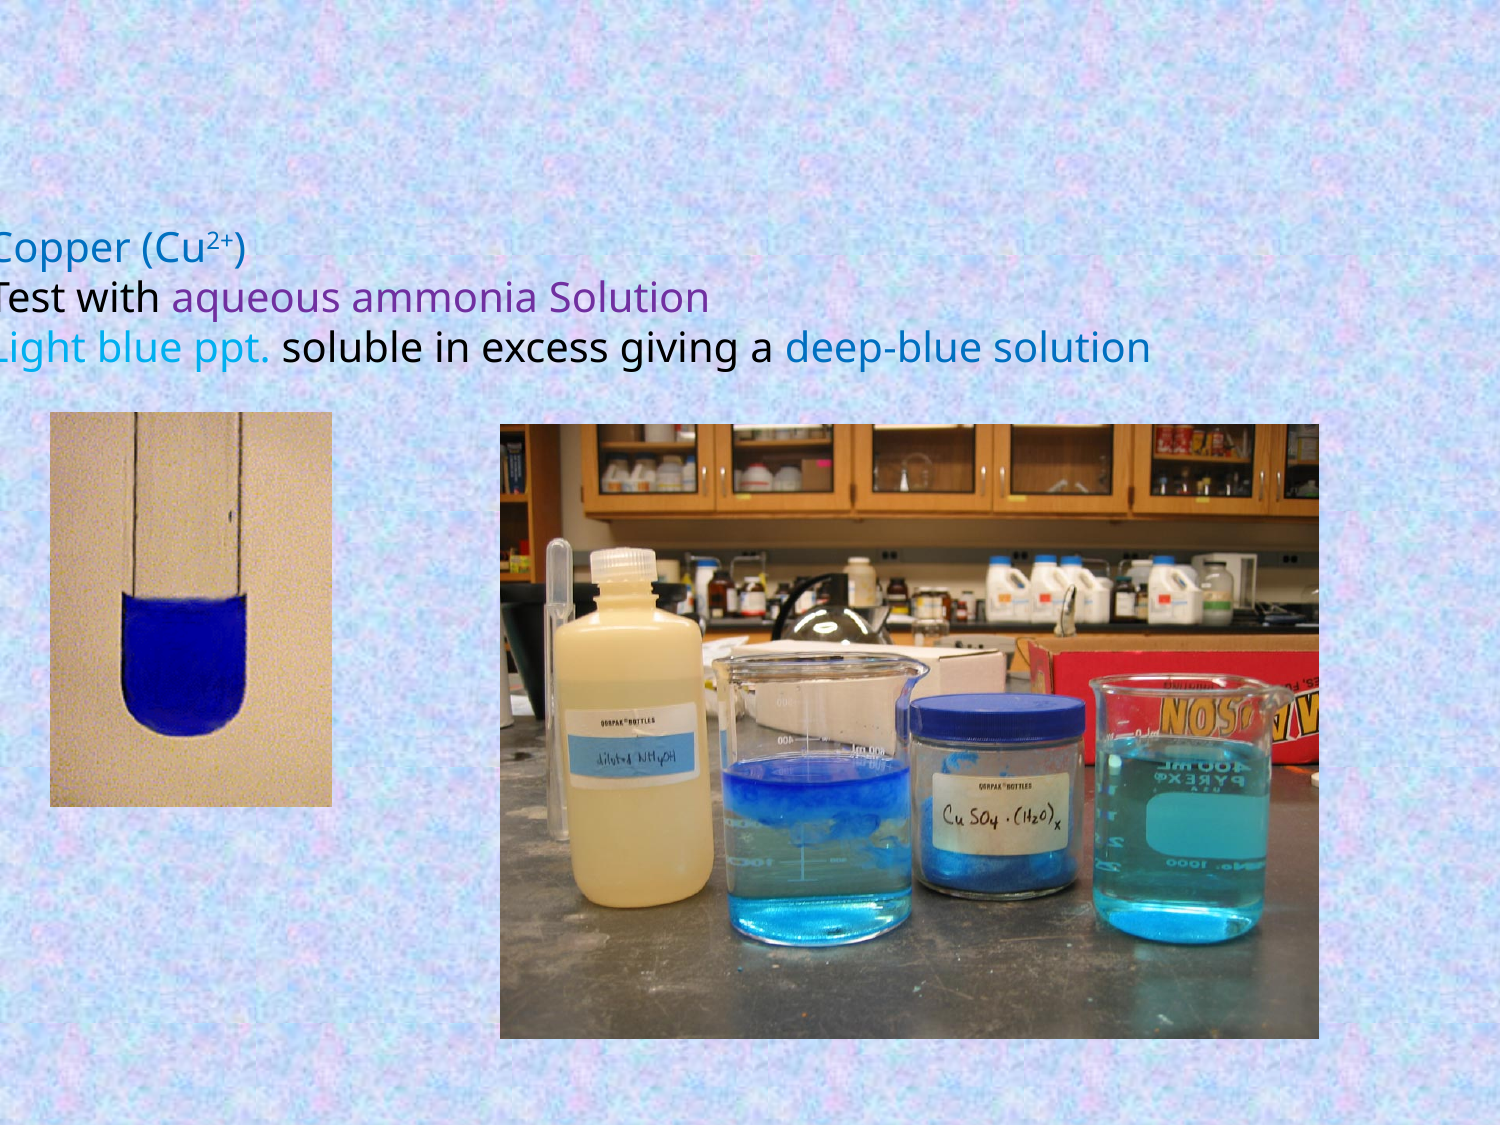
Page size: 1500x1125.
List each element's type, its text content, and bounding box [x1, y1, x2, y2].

text_box Copper (Cu2+) Test with aqueous ammonia Solution Light blue ppt. soluble in excess giving a deep-blue solution [0, 213, 1167, 379]
picture [0, 0, 1500, 1125]
